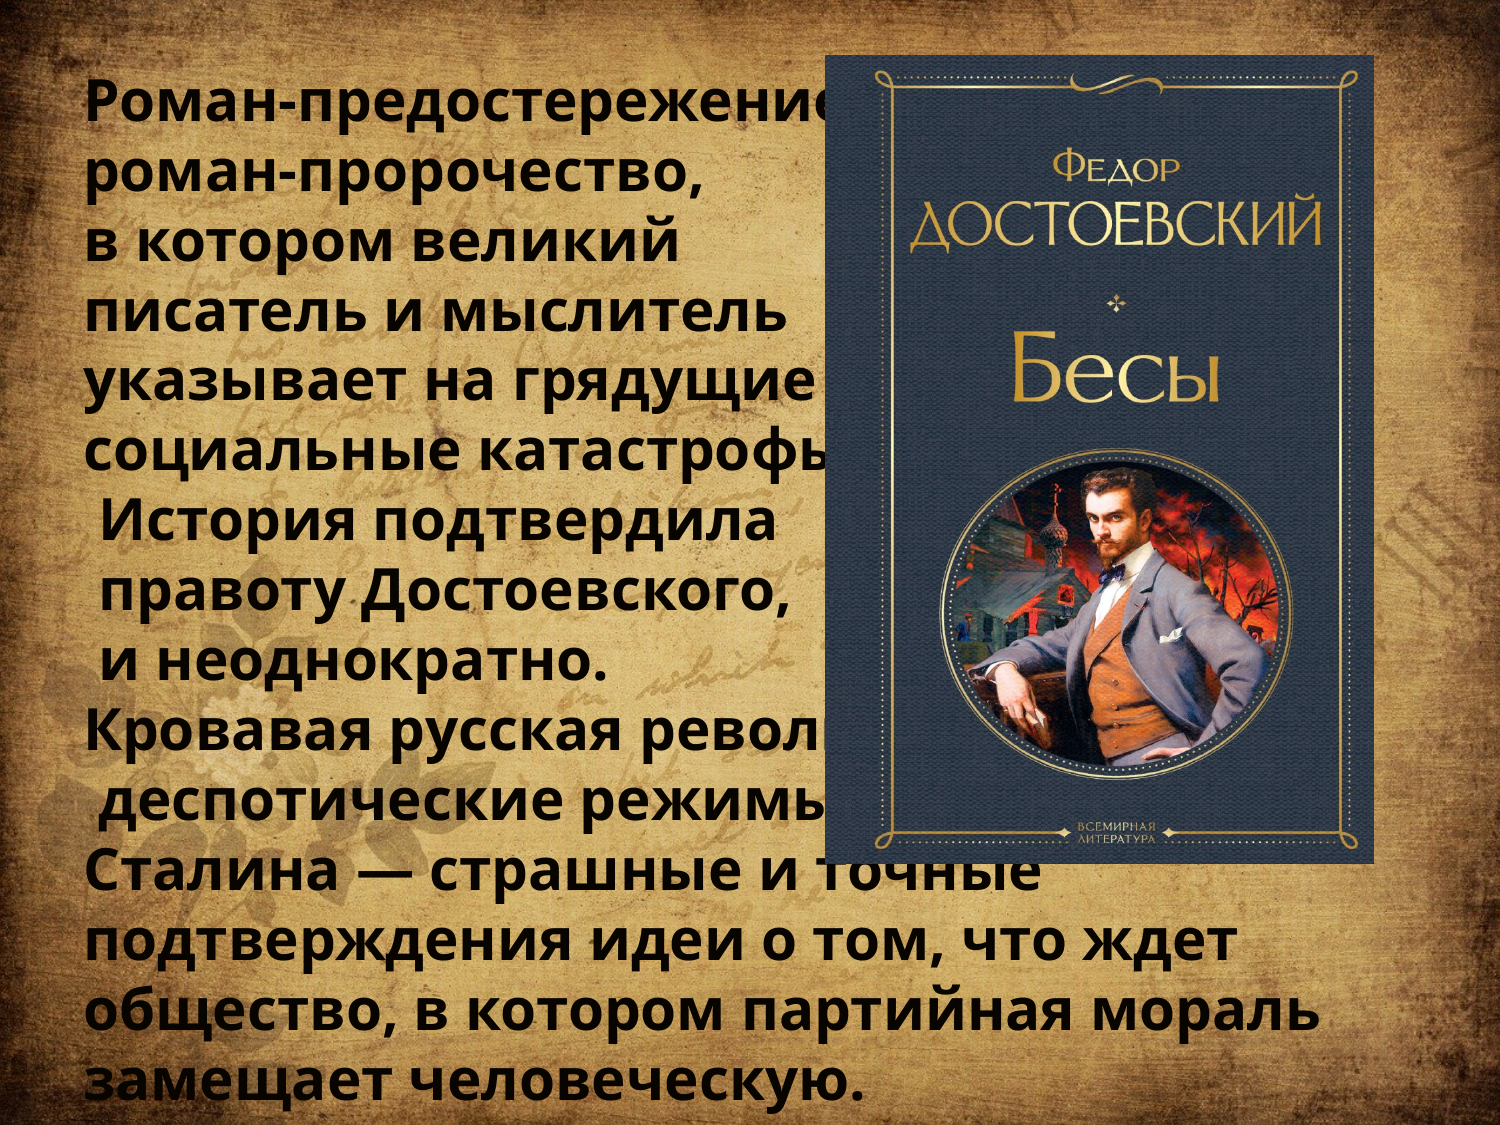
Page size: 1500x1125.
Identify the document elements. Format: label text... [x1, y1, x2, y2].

text_box Роман-предостережение и роман-пророчество, в котором великий писатель и мыслитель указывает на грядущие социальные катастрофы. История подтвердила правоту Достоевского, и неоднократно. Кровавая русская революция, деспотические режимы Гитлера и Сталина — страшные и точные подтверждения идеи о том, что ждет общество, в котором партийная мораль замещает человеческую. [68, 55, 1416, 1120]
picture [0, 0, 1500, 1125]
